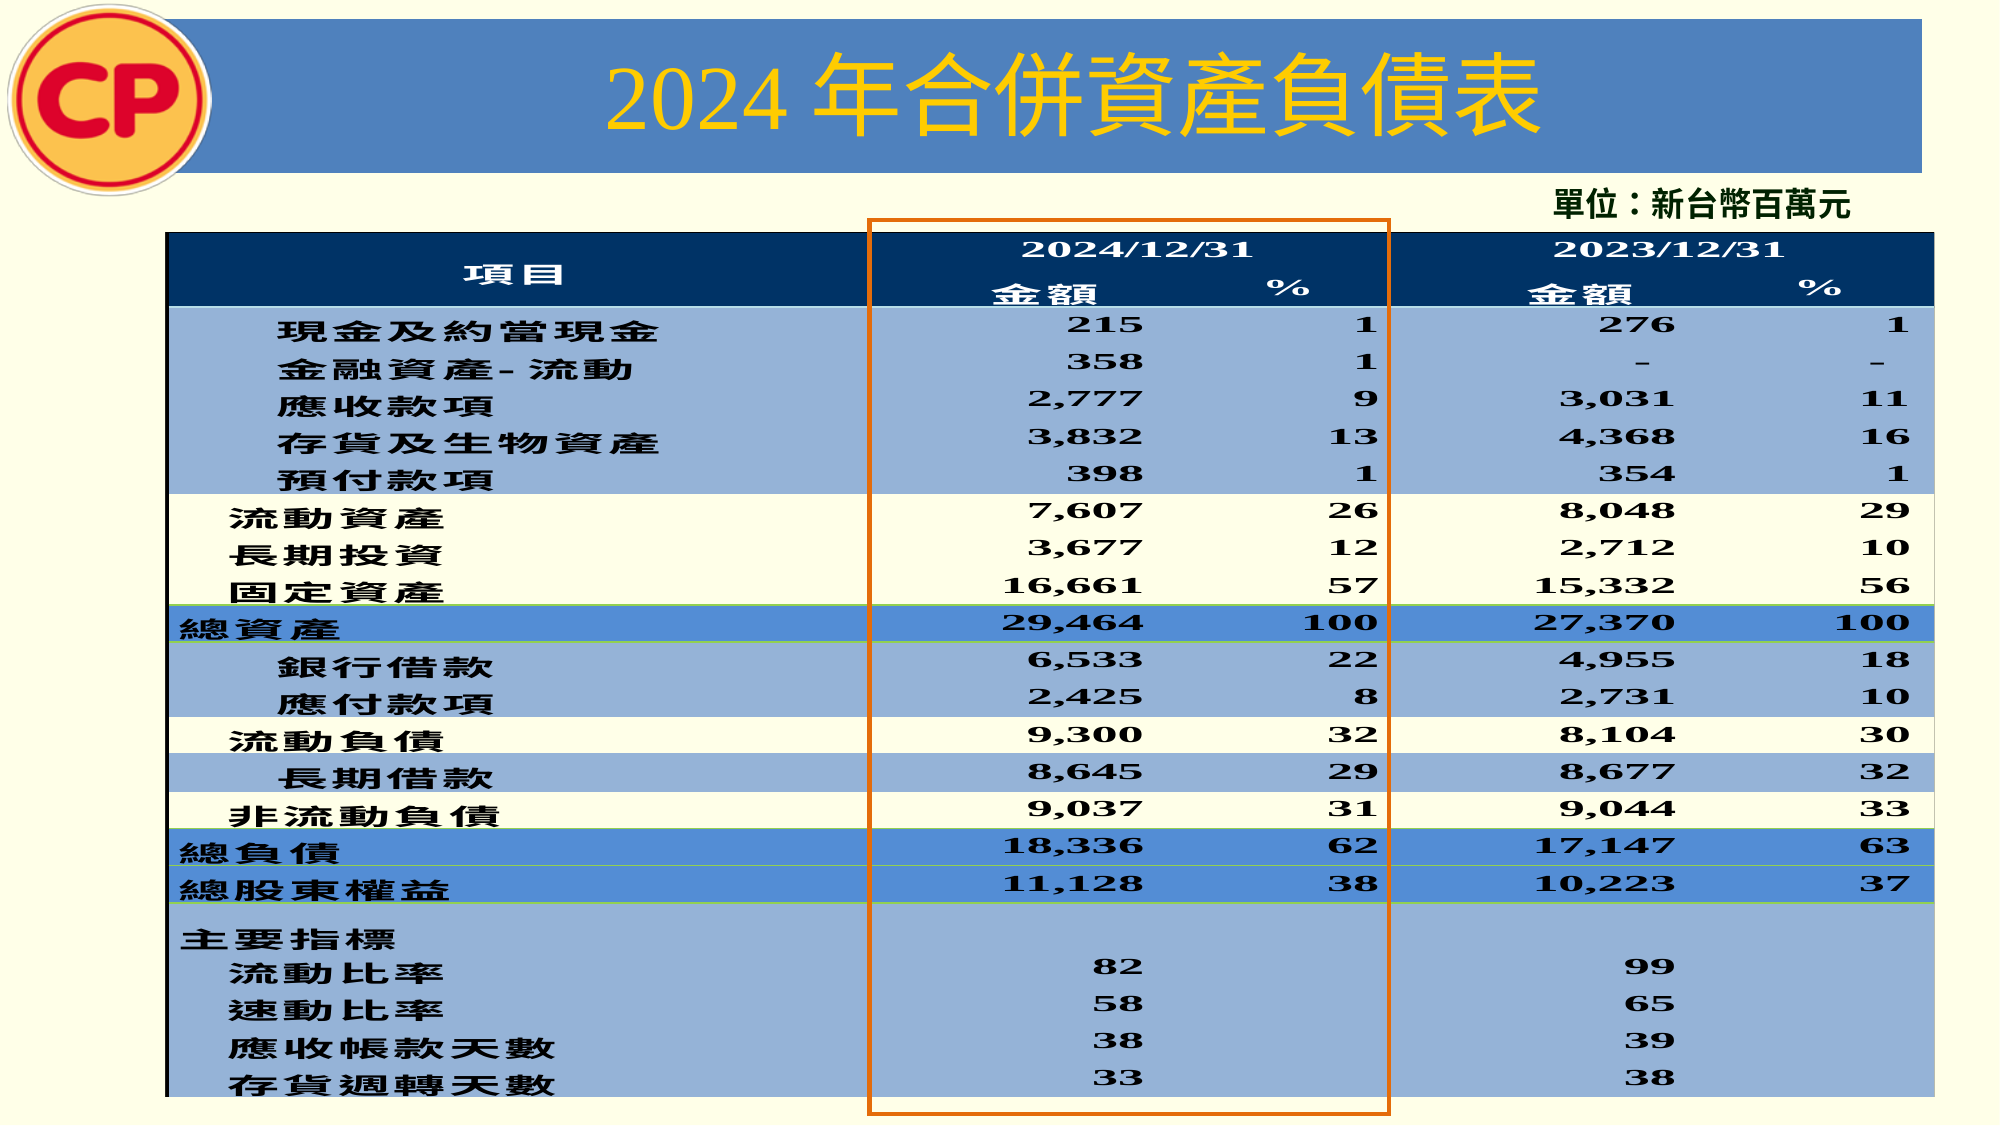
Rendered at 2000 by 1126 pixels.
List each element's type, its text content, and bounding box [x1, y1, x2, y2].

text_box 單位：新台幣百萬元 [1537, 176, 1867, 231]
text_box [869, 219, 1390, 231]
text_box 2024年合併資產負債表 [428, 30, 1717, 156]
picture [6, 3, 212, 197]
text_box [869, 1110, 1390, 1115]
picture [165, 231, 1938, 1099]
text_box [217, 19, 1922, 173]
